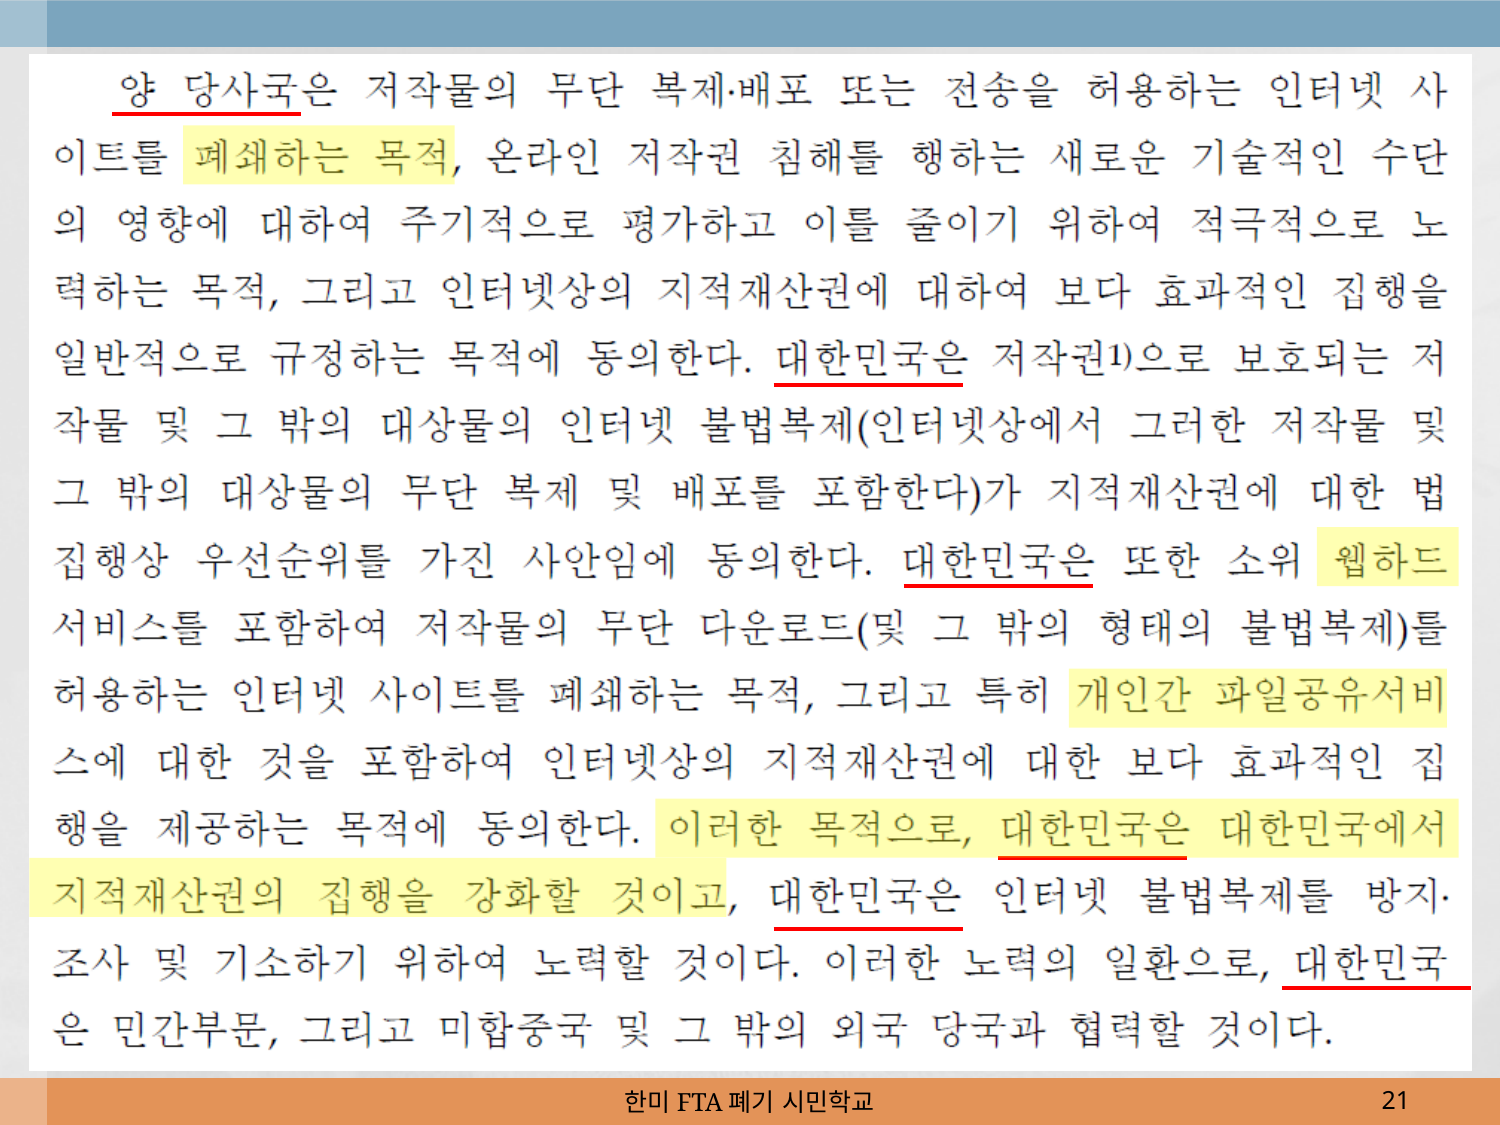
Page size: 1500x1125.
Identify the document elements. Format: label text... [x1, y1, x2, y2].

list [29, 54, 1472, 1071]
slide_number 21 [1074, 1078, 1425, 1125]
footer 한미FTA폐기 시민학교 [512, 1078, 988, 1125]
